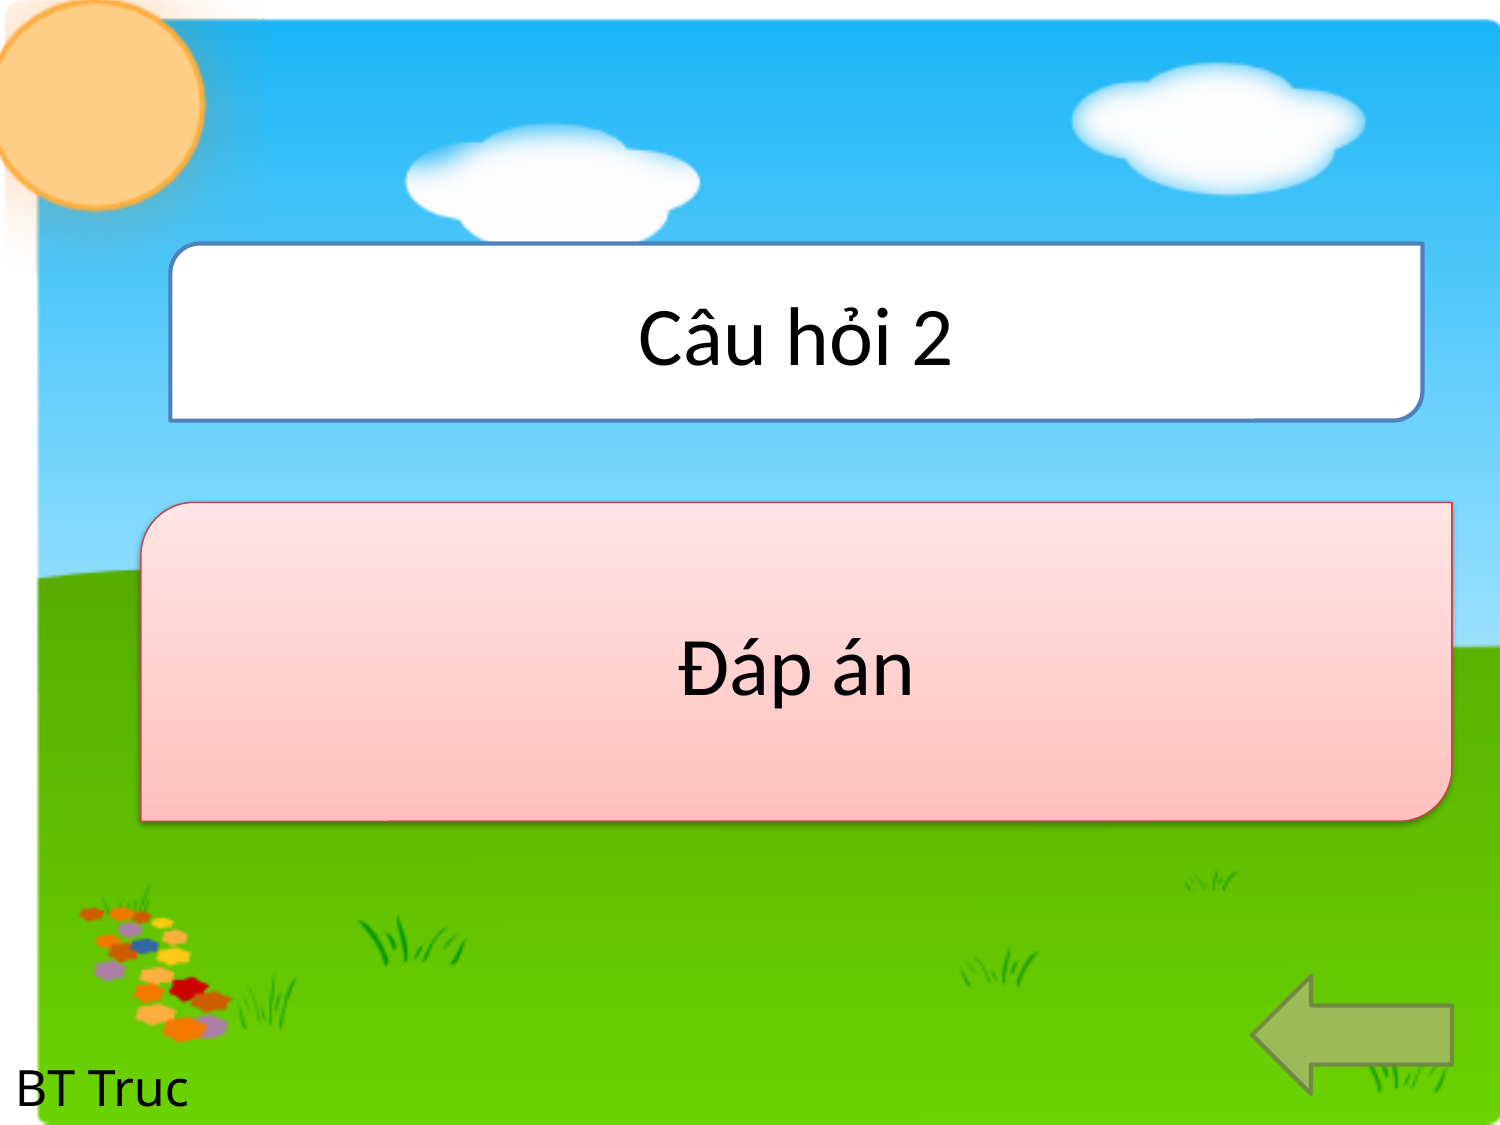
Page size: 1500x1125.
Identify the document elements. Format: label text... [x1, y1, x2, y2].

picture [0, 0, 1500, 1125]
text_box Đáp án [140, 501, 1453, 823]
text_box [1249, 973, 1455, 1096]
text_box Câu hỏi 2 [168, 241, 1425, 423]
text_box BT Truc [0, 1049, 318, 1124]
